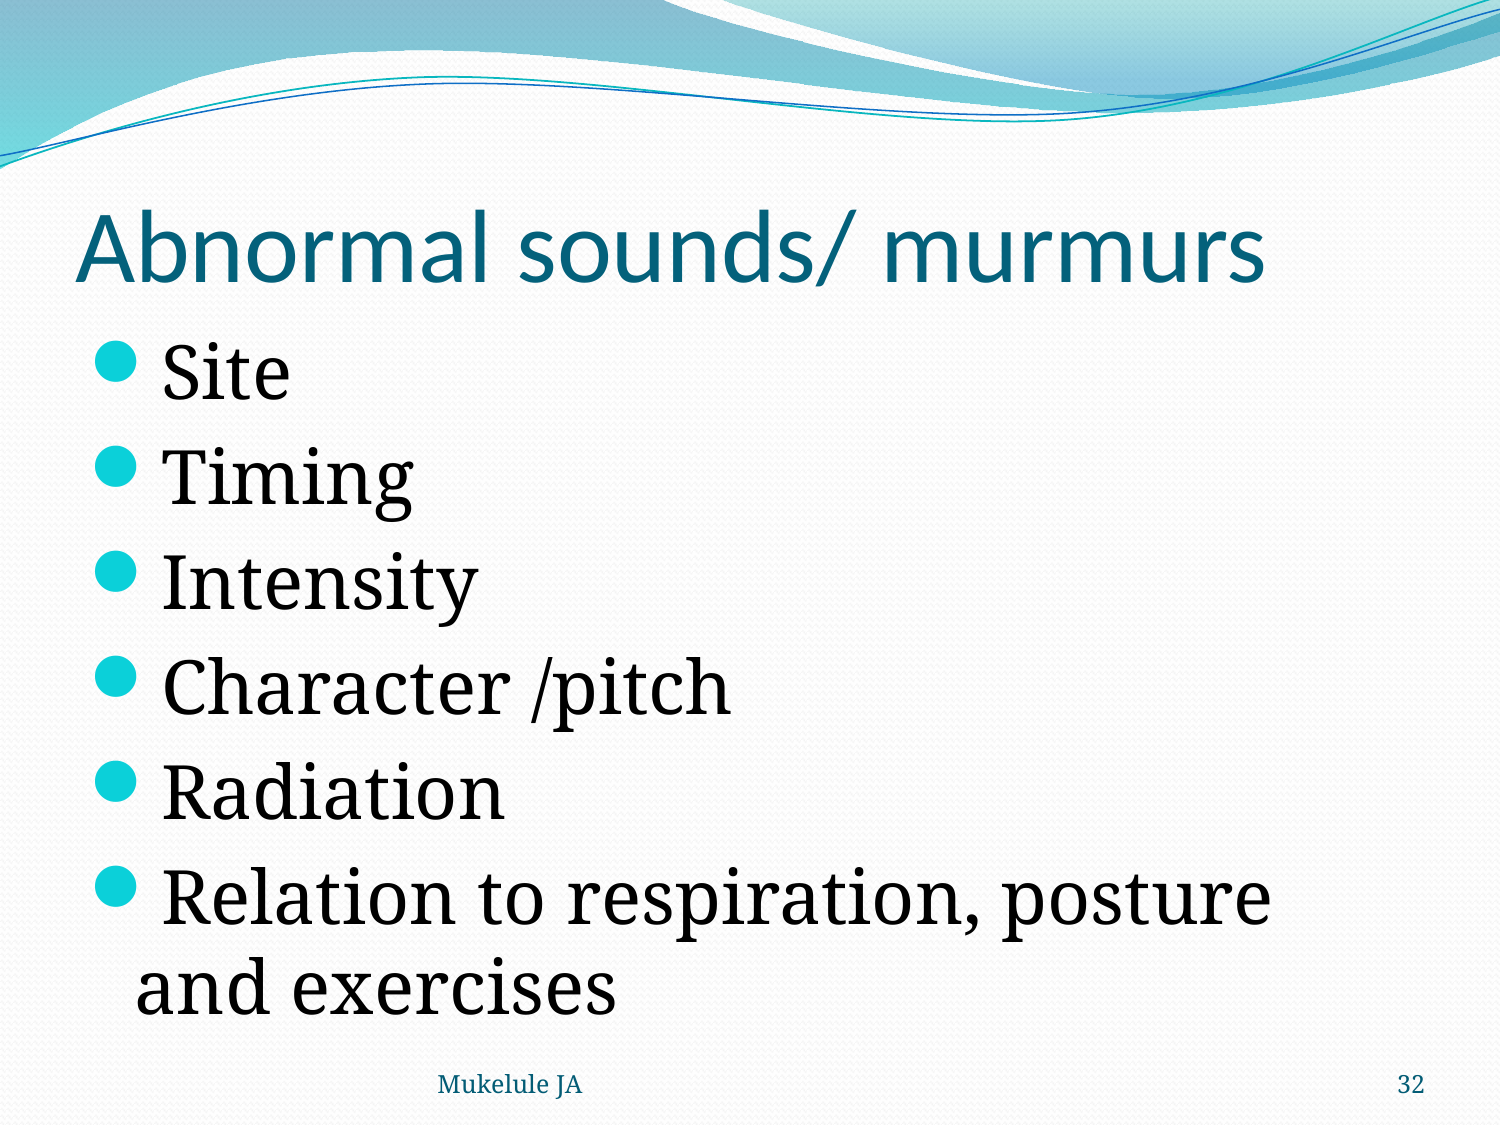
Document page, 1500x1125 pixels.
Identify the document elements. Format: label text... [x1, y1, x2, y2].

title Abnormal sounds/ murmurs [75, 115, 1425, 303]
slide_number 32 [1299, 1042, 1425, 1103]
list Site Timing Intensity Character /pitch Radiation Relation to respiration, posture and exercises [75, 317, 1425, 1038]
footer Mukelule JA [437, 1042, 988, 1103]
